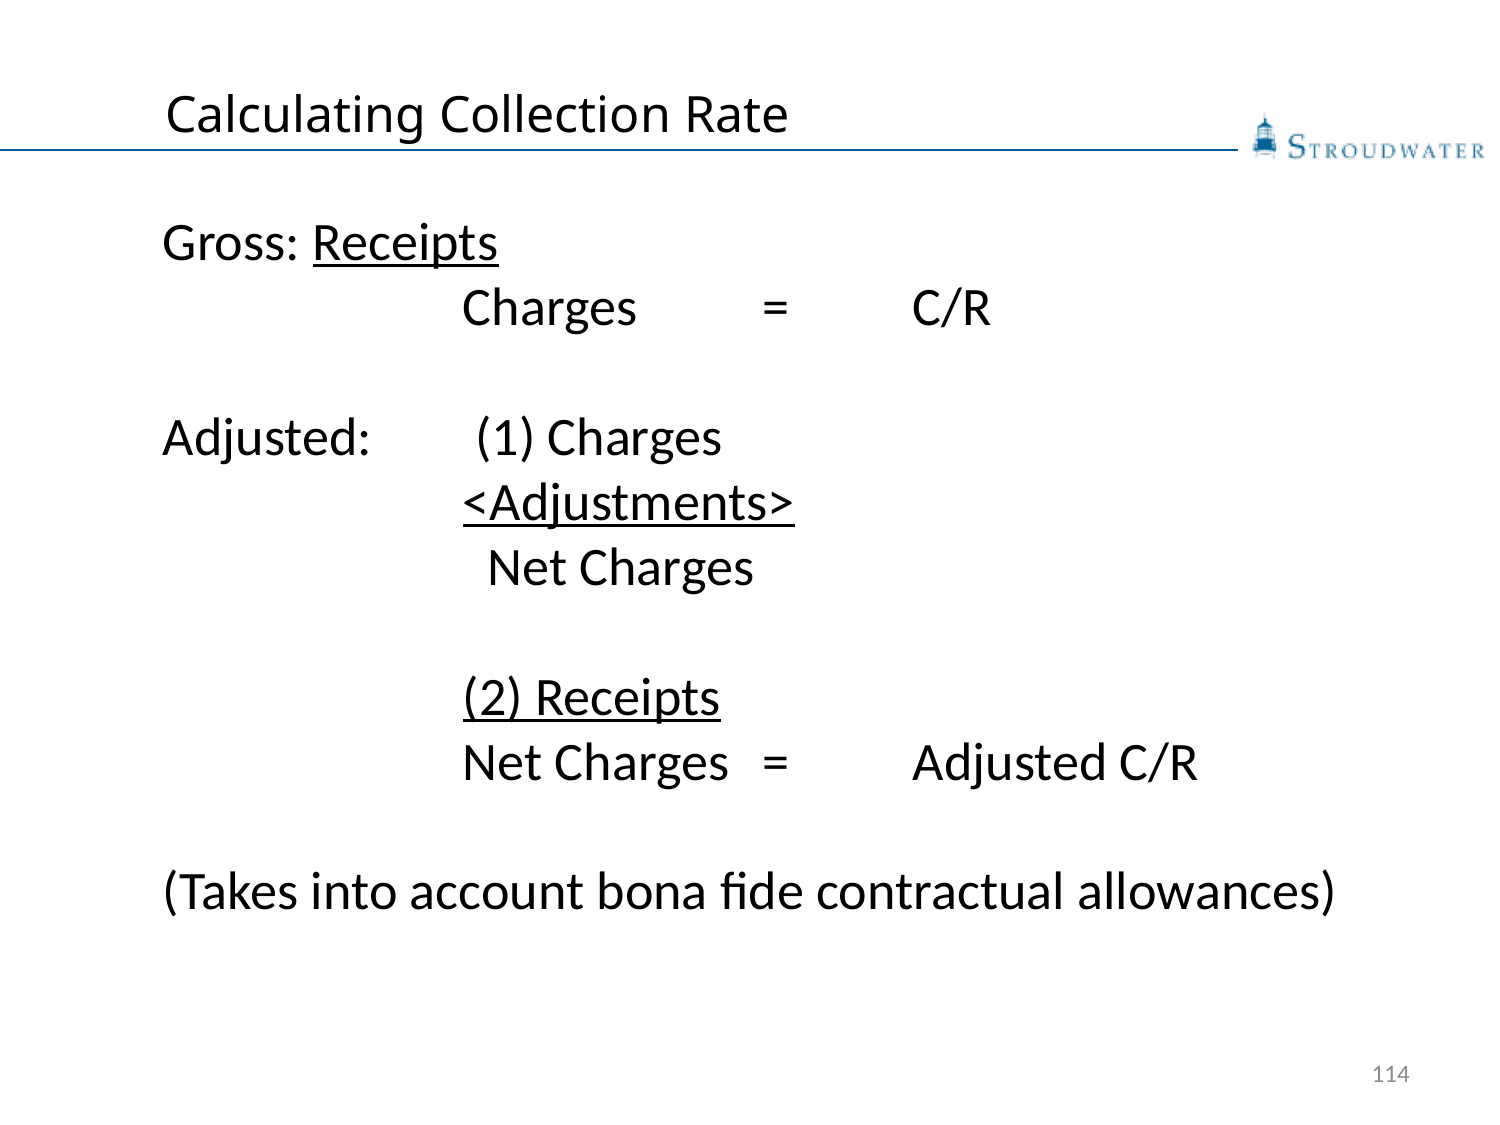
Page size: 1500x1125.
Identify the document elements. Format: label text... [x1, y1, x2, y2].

text_box Gross: Receipts Charges = C/R Adjusted: (1) Charges <Adjustments> Net Charges (2) Receipts Net Charges = Adjusted C/R (Takes into account bona fide contractual allowances) [150, 199, 1359, 928]
title Calculating Collection Rate [150, 75, 1200, 150]
slide_number 114 [1074, 1042, 1425, 1103]
picture [1250, 110, 1488, 163]
